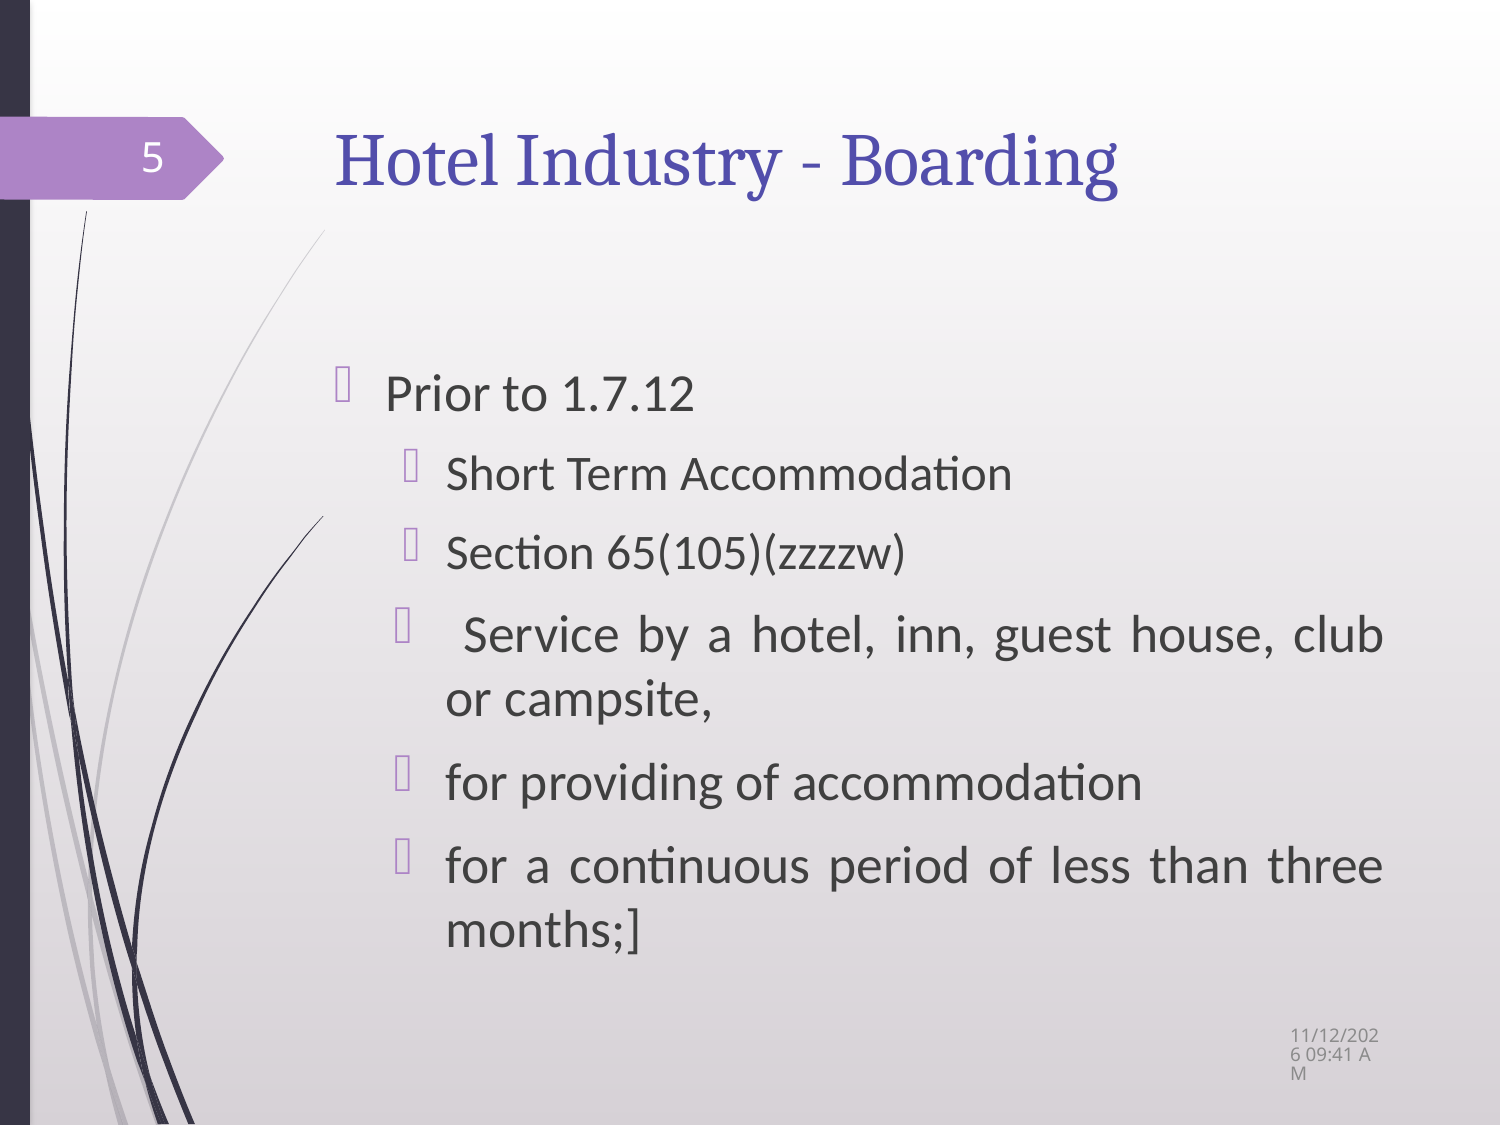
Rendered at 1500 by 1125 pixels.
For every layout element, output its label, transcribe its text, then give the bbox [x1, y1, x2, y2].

slide_number 5 [83, 129, 180, 190]
list Prior to 1.7.12 Short Term Accommodation Section 65(105)(zzzzw) Service by a hotel, inn, guest house, club or campsite, for providing of accommodation for a continuous period of less than three months;] [318, 350, 1400, 970]
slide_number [1275, 1006, 1401, 1068]
title Hotel Industry - Boarding [319, 102, 1400, 313]
